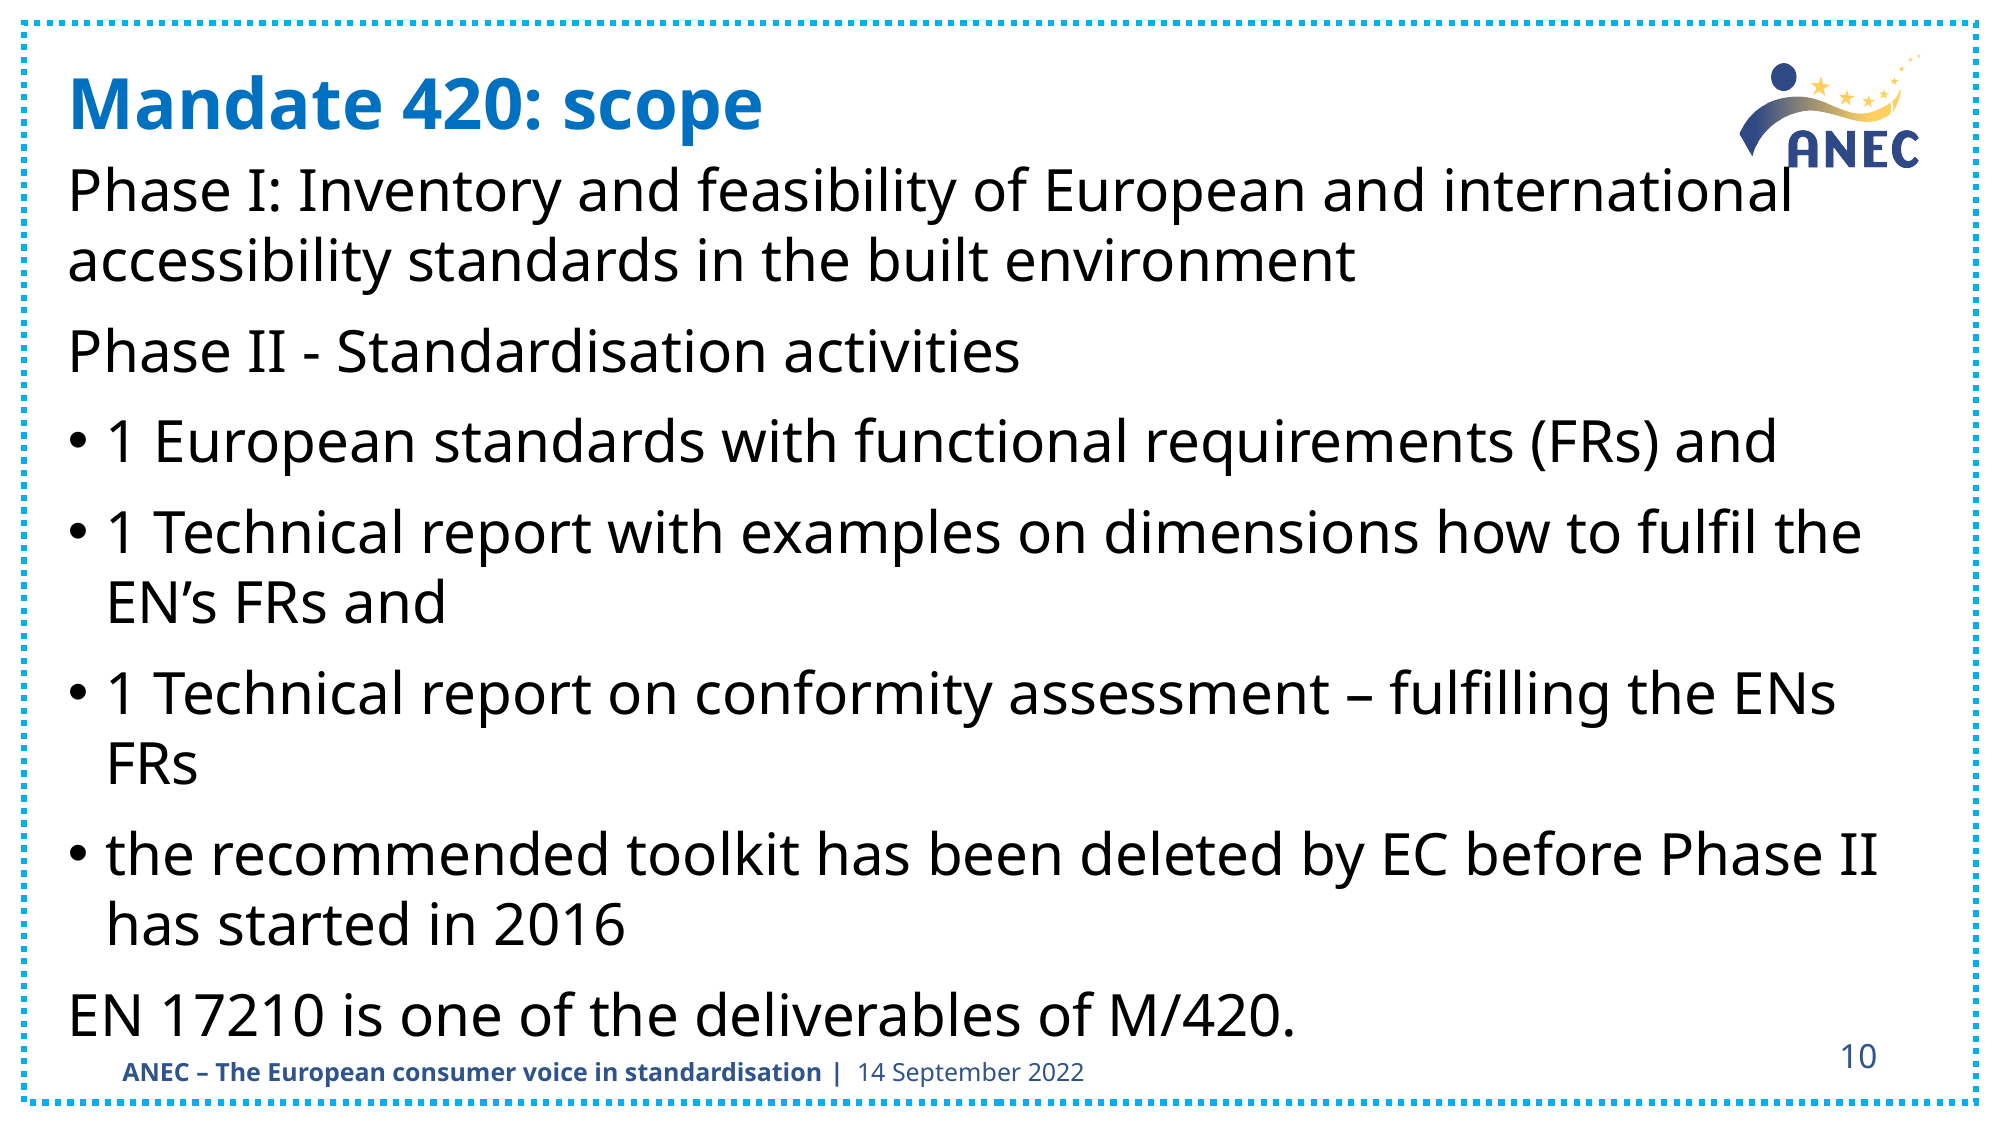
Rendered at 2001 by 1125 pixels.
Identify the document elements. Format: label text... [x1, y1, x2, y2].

picture [1706, 26, 1965, 177]
slide_number 10 [1442, 1027, 1893, 1088]
list Phase I: Inventory and feasibility of European and international accessibility standards in the built environment Phase II - Standardisation activities 1 European standards with functional requirements (FRs) and 1 Technical report with examples on dimensions how to fulfil the EN’s FRs and 1 Technical report on conformity assessment – fulfilling the ENs FRs the recommended toolkit has been deleted by EC before Phase II has started in 2016 EN 17210 is one of the deliverables of M/420. [53, 145, 1960, 1065]
title Mandate 420: scope [53, 60, 1779, 145]
